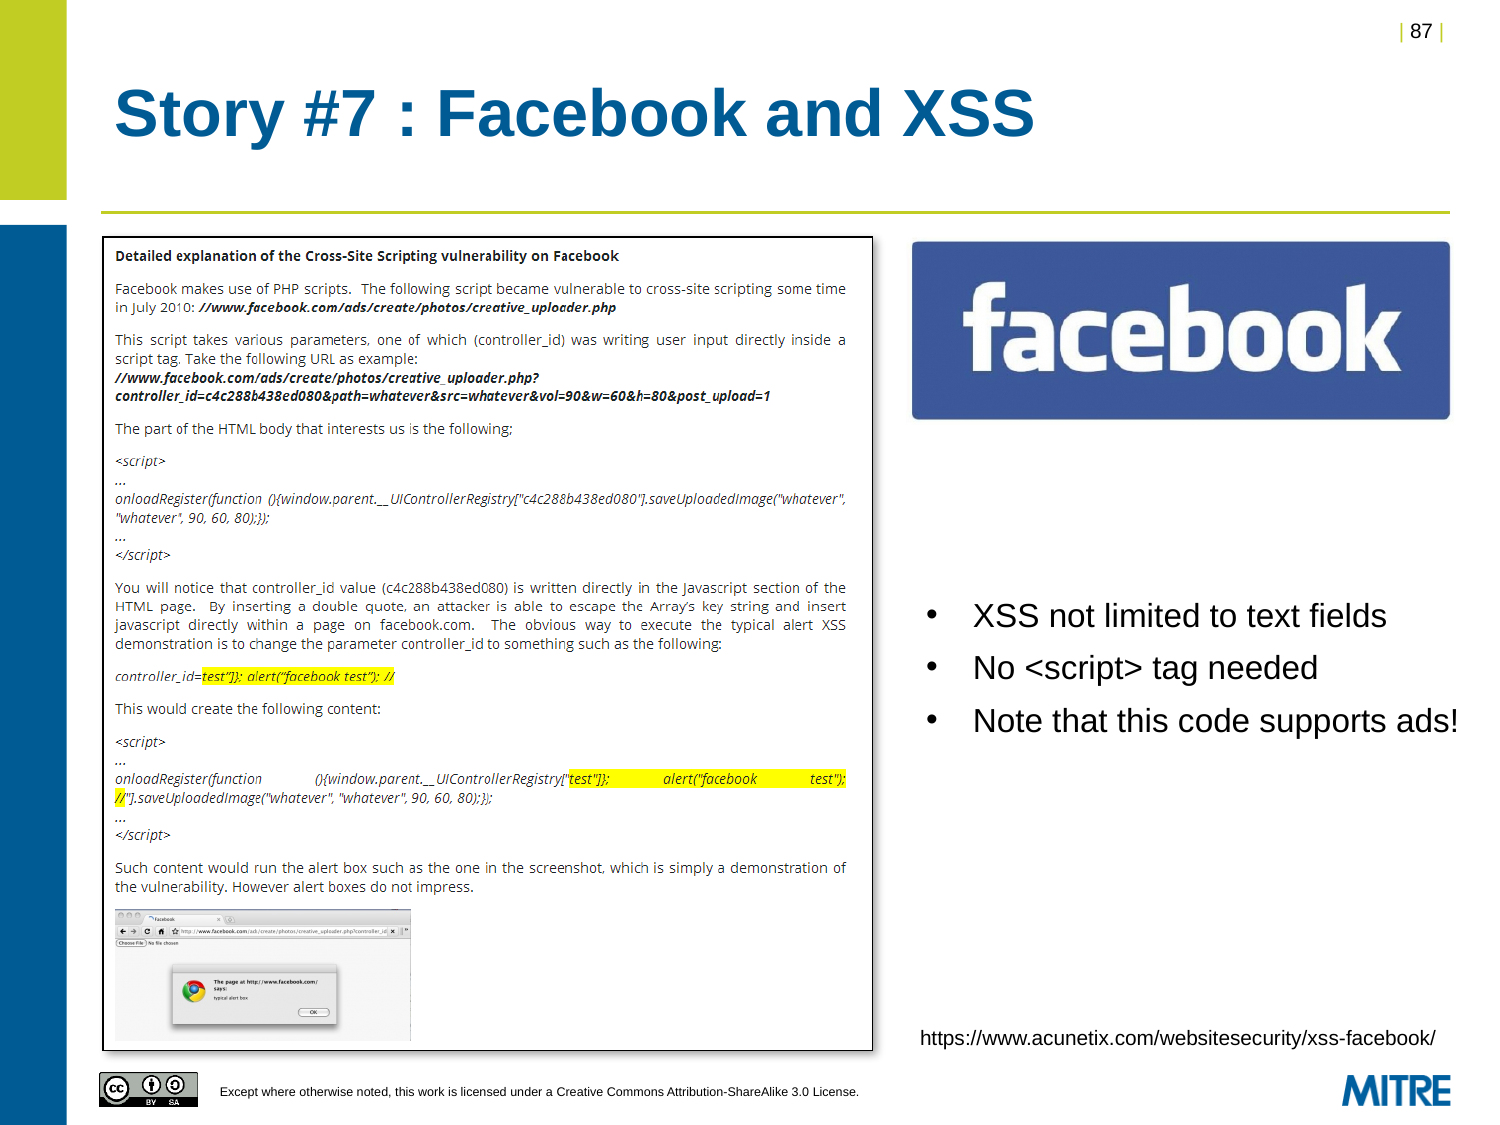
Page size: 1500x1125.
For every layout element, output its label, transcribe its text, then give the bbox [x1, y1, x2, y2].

title Story #7 : Facebook and XSS [99, 45, 1450, 188]
picture [1342, 1072, 1453, 1113]
picture [99, 1072, 198, 1107]
text_box https://www.acunetix.com/websitesecurity/xss-facebook/ [905, 1017, 1451, 1058]
text_box XSS not limited to text fields No <script> tag needed Note that this code supports ads! [911, 586, 1475, 799]
picture [906, 237, 1455, 426]
picture [103, 237, 872, 1051]
